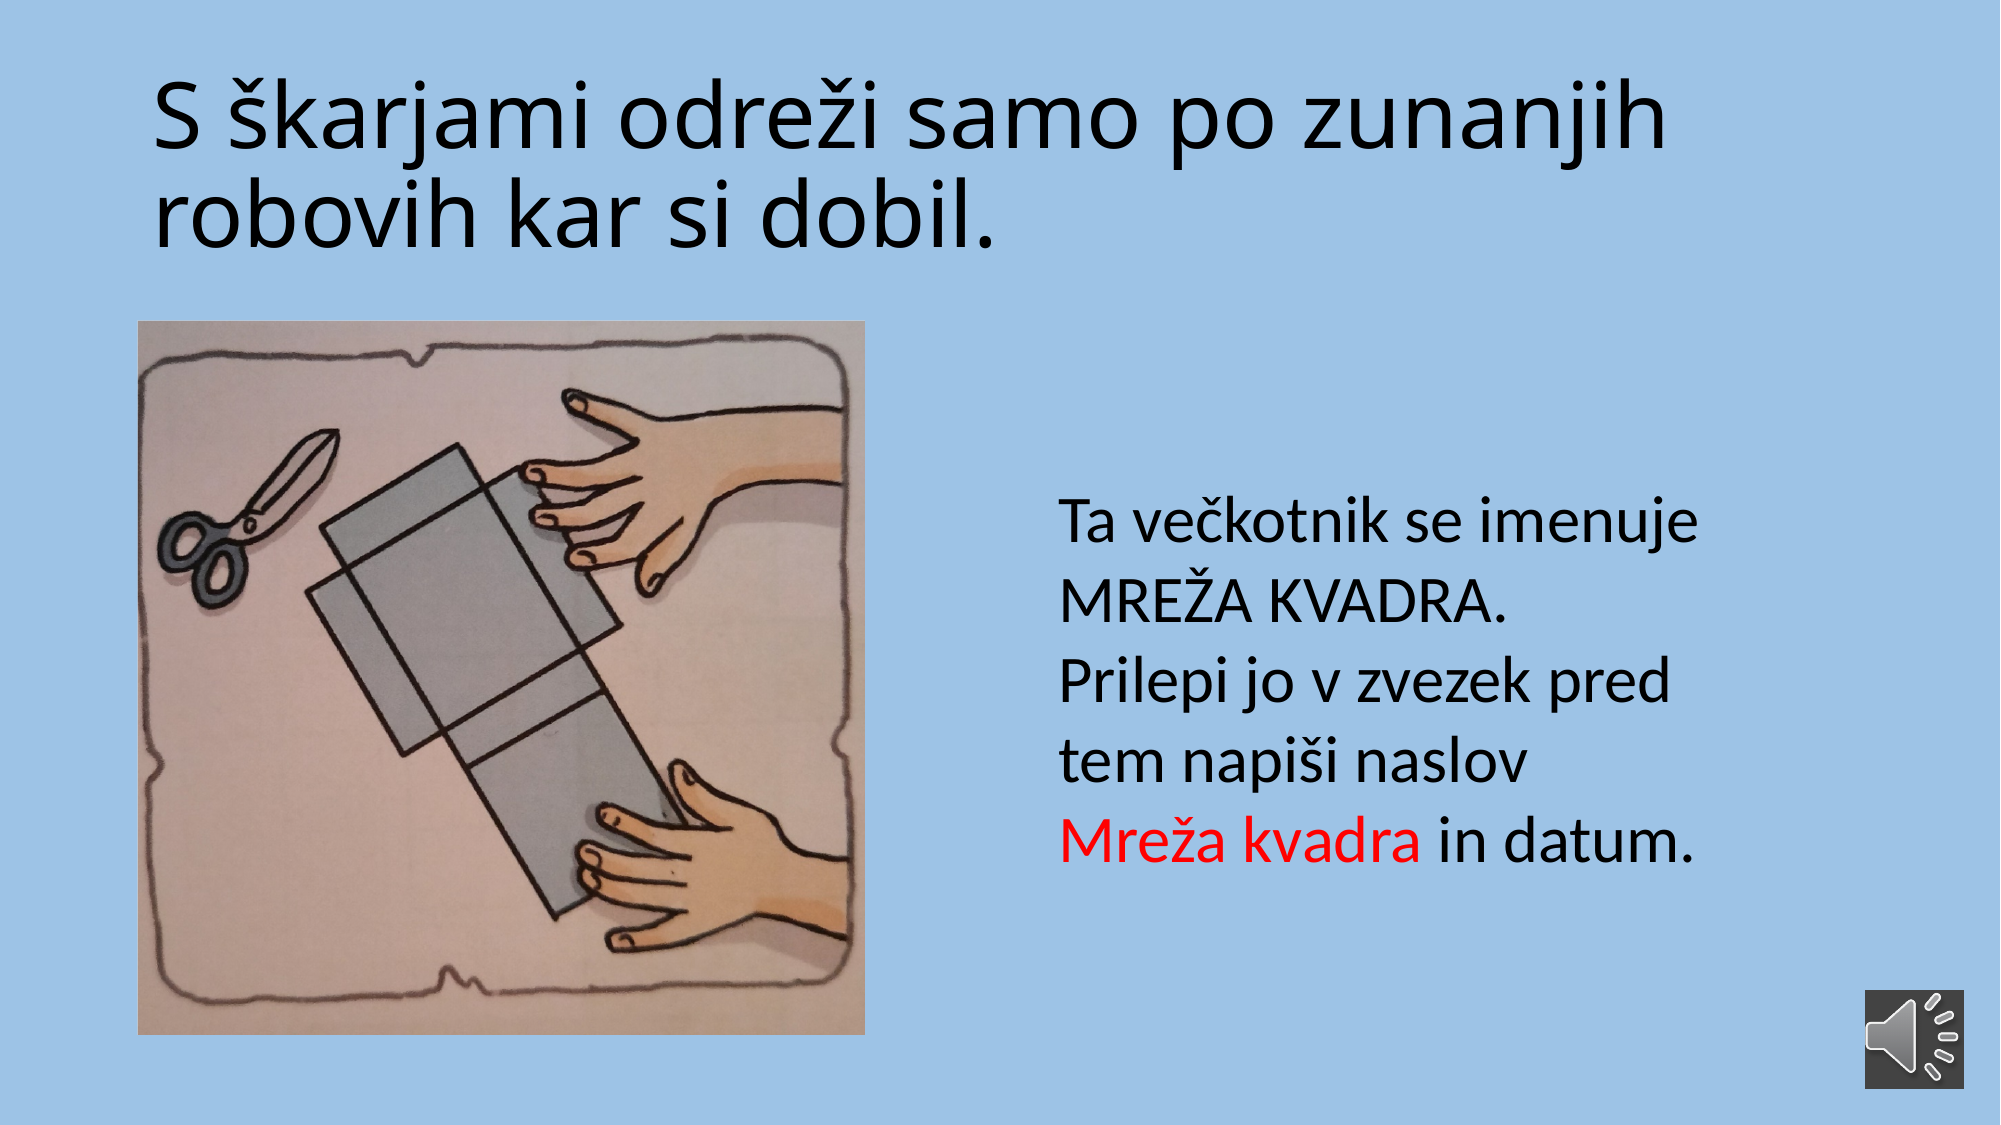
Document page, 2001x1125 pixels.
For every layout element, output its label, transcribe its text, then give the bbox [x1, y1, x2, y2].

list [143, 314, 858, 1042]
text_box Ta večkotnik se imenuje MREŽA KVADRA. Prilepi jo v zvezek pred tem napiši naslov Mreža kvadra in datum. [1043, 468, 1719, 883]
picture [1864, 989, 1965, 1090]
picture [138, 321, 143, 1035]
picture [858, 321, 865, 1035]
title S škarjami odreži samo po zunanjih robovih kar si dobil. [137, 59, 1863, 278]
